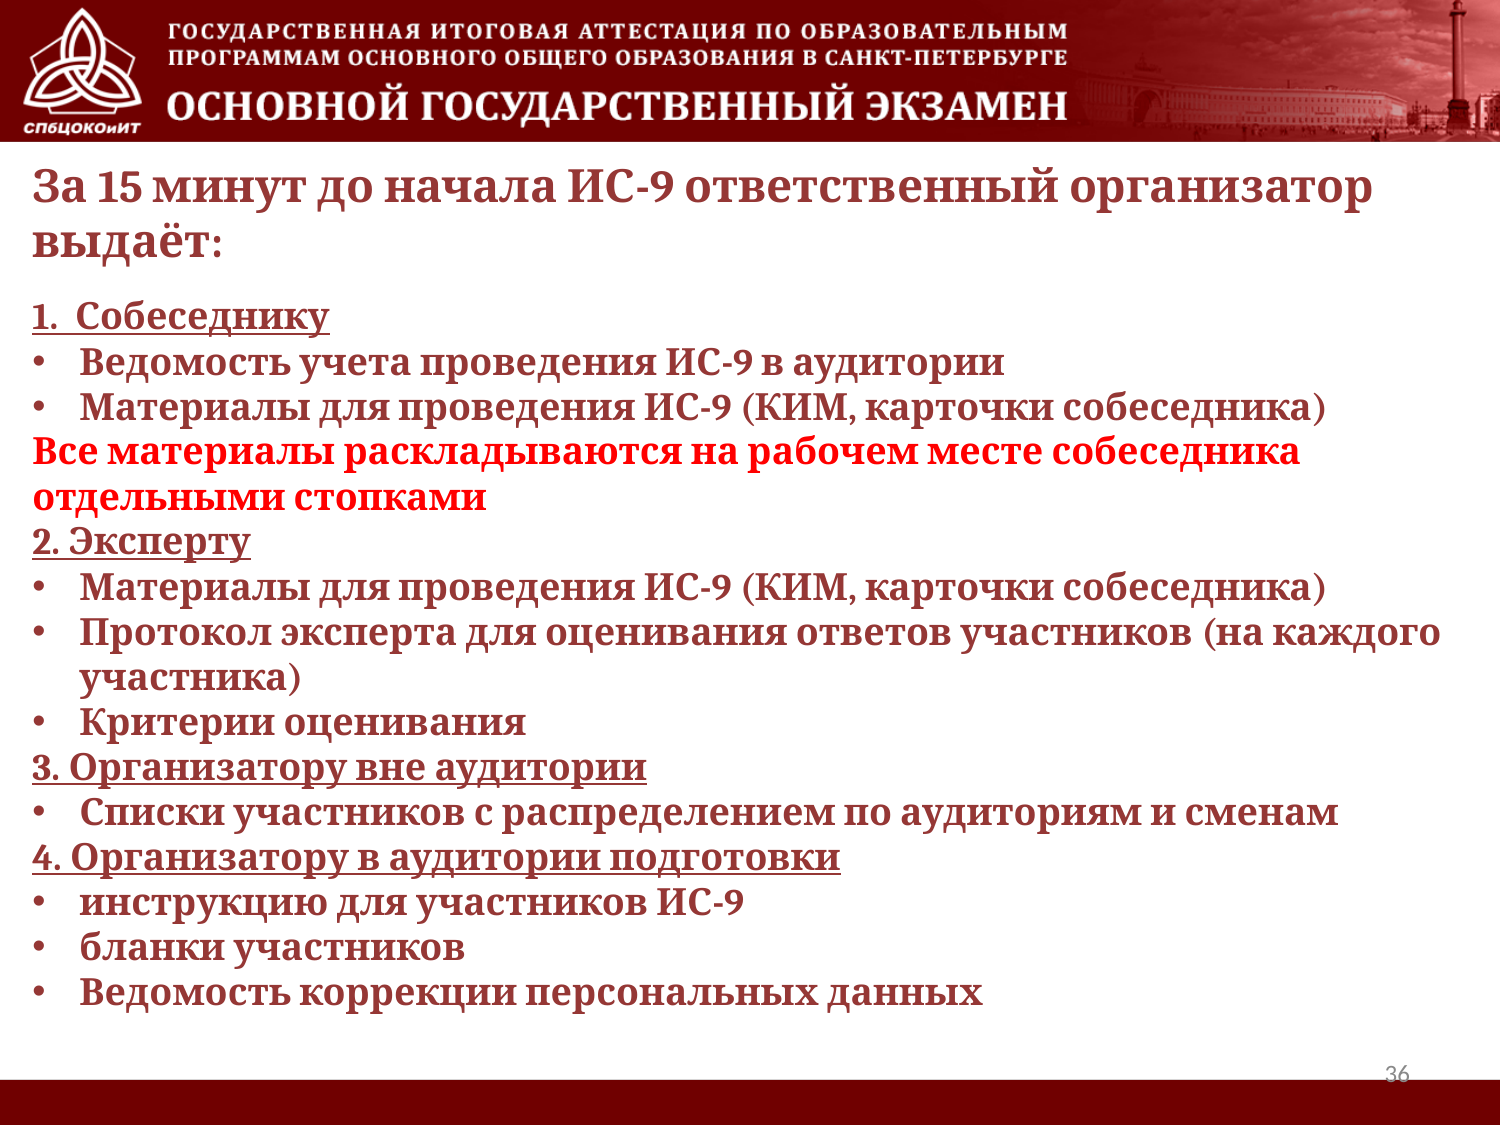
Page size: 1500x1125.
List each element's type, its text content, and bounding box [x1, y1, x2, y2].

picture [0, 0, 1500, 1125]
slide_number 36 [1074, 1042, 1425, 1103]
text_box За 15 минут до начала ИС-9 ответственный организатор выдаёт: 1. Собеседнику Ведомость учета проведения ИС-9 в аудитории Материалы для проведения ИС-9 (КИМ, карточки собеседника) Все материалы раскладываются на рабочем месте собеседника отдельными стопками 2. Эксперту Материалы для проведения ИС-9 (КИМ, карточки собеседника) Протокол эксперта для оценивания ответов участников (на каждого участника) Критерии оценивания 3. Организатору вне аудитории Списки участников с распределением по аудиториям и сменам 4. Организатору в аудитории подготовки инструкцию для участников ИС-9 бланки участников Ведомость коррекции персональных данных [17, 148, 1500, 1020]
